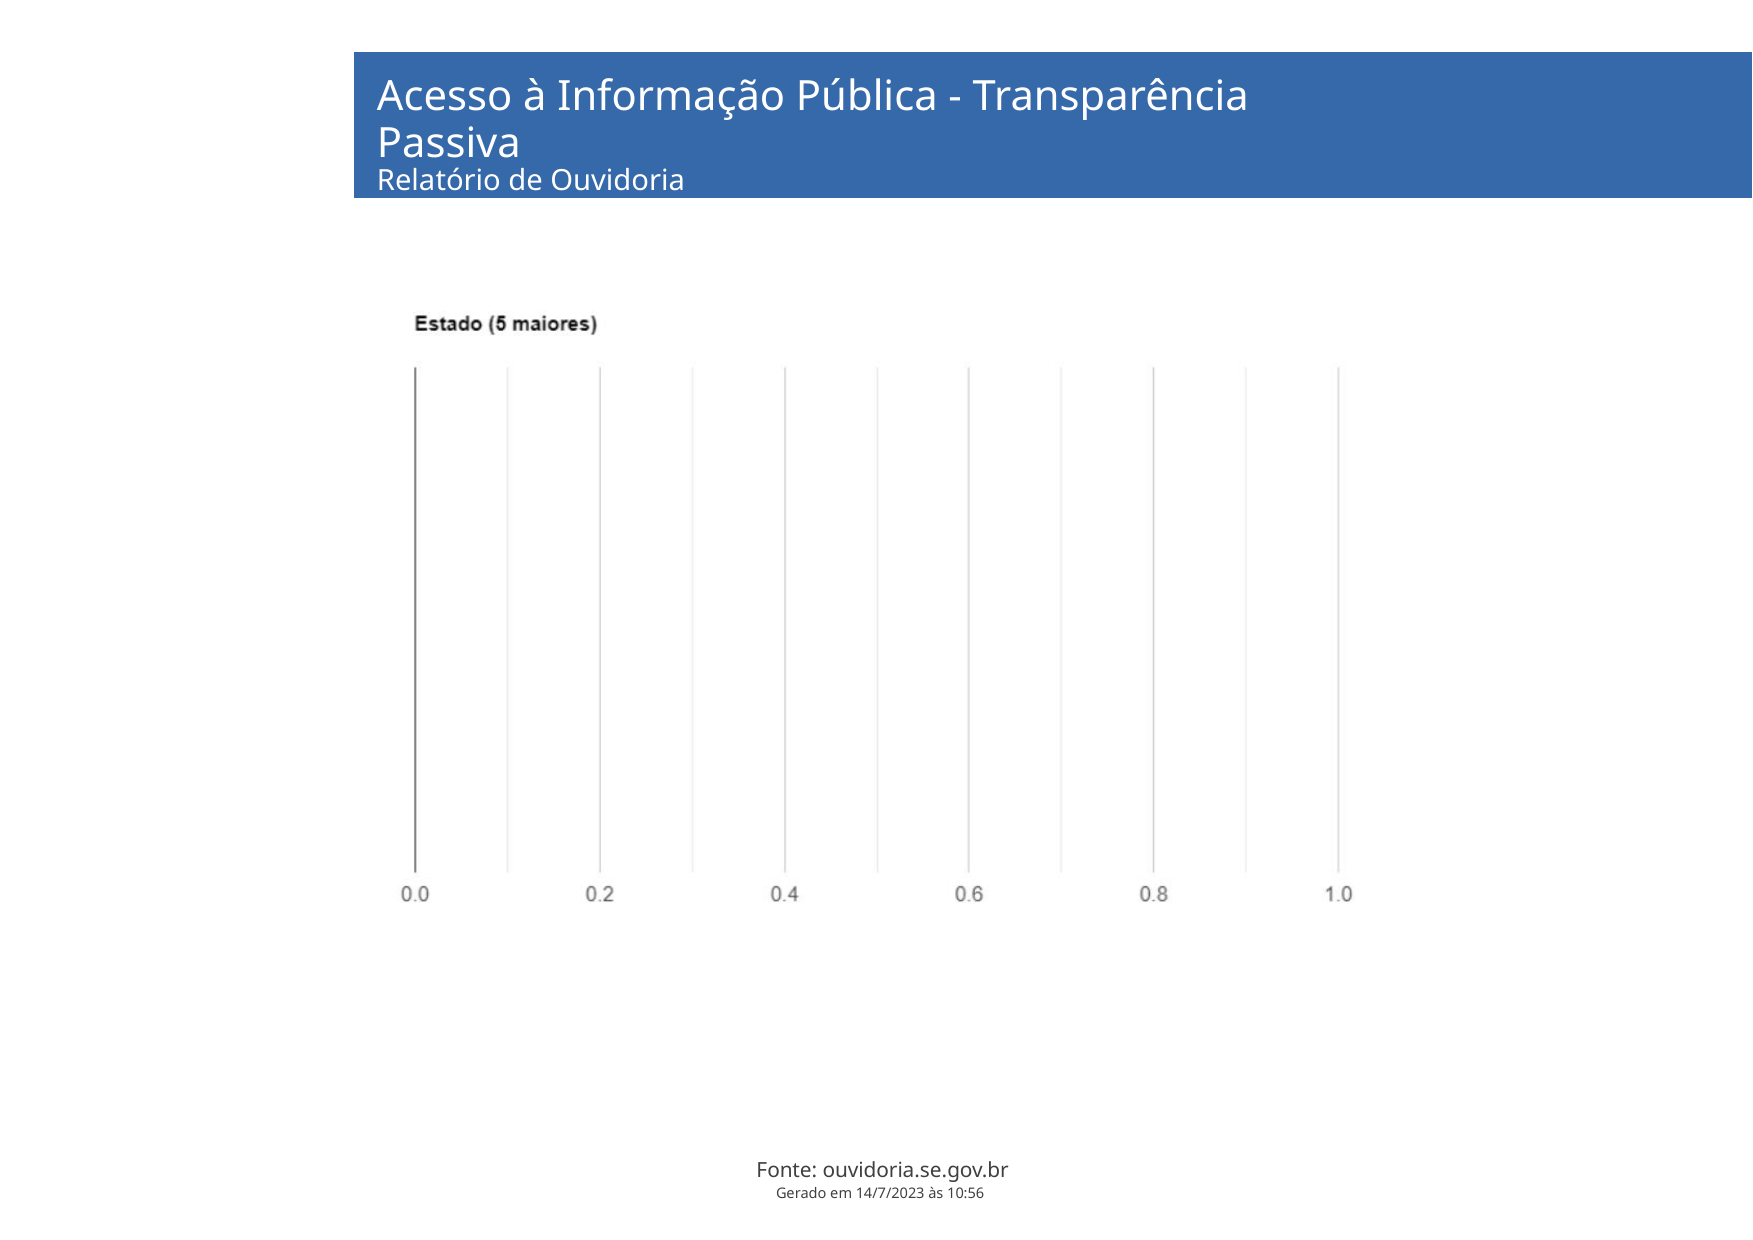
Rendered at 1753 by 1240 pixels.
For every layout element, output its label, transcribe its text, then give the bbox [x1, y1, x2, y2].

text_box [155, 211, 1599, 1028]
text_box Acesso à Informação Pública - Transparência Passiva Relatório de Ouvidoria EMSETUR - Junho a Junho de 2023 [376, 72, 1403, 228]
text_box Fonte: ouvidoria.se.gov.br Gerado em 14/7/2023 às 10:56 [756, 1158, 1023, 1202]
text_box [354, 52, 1752, 198]
